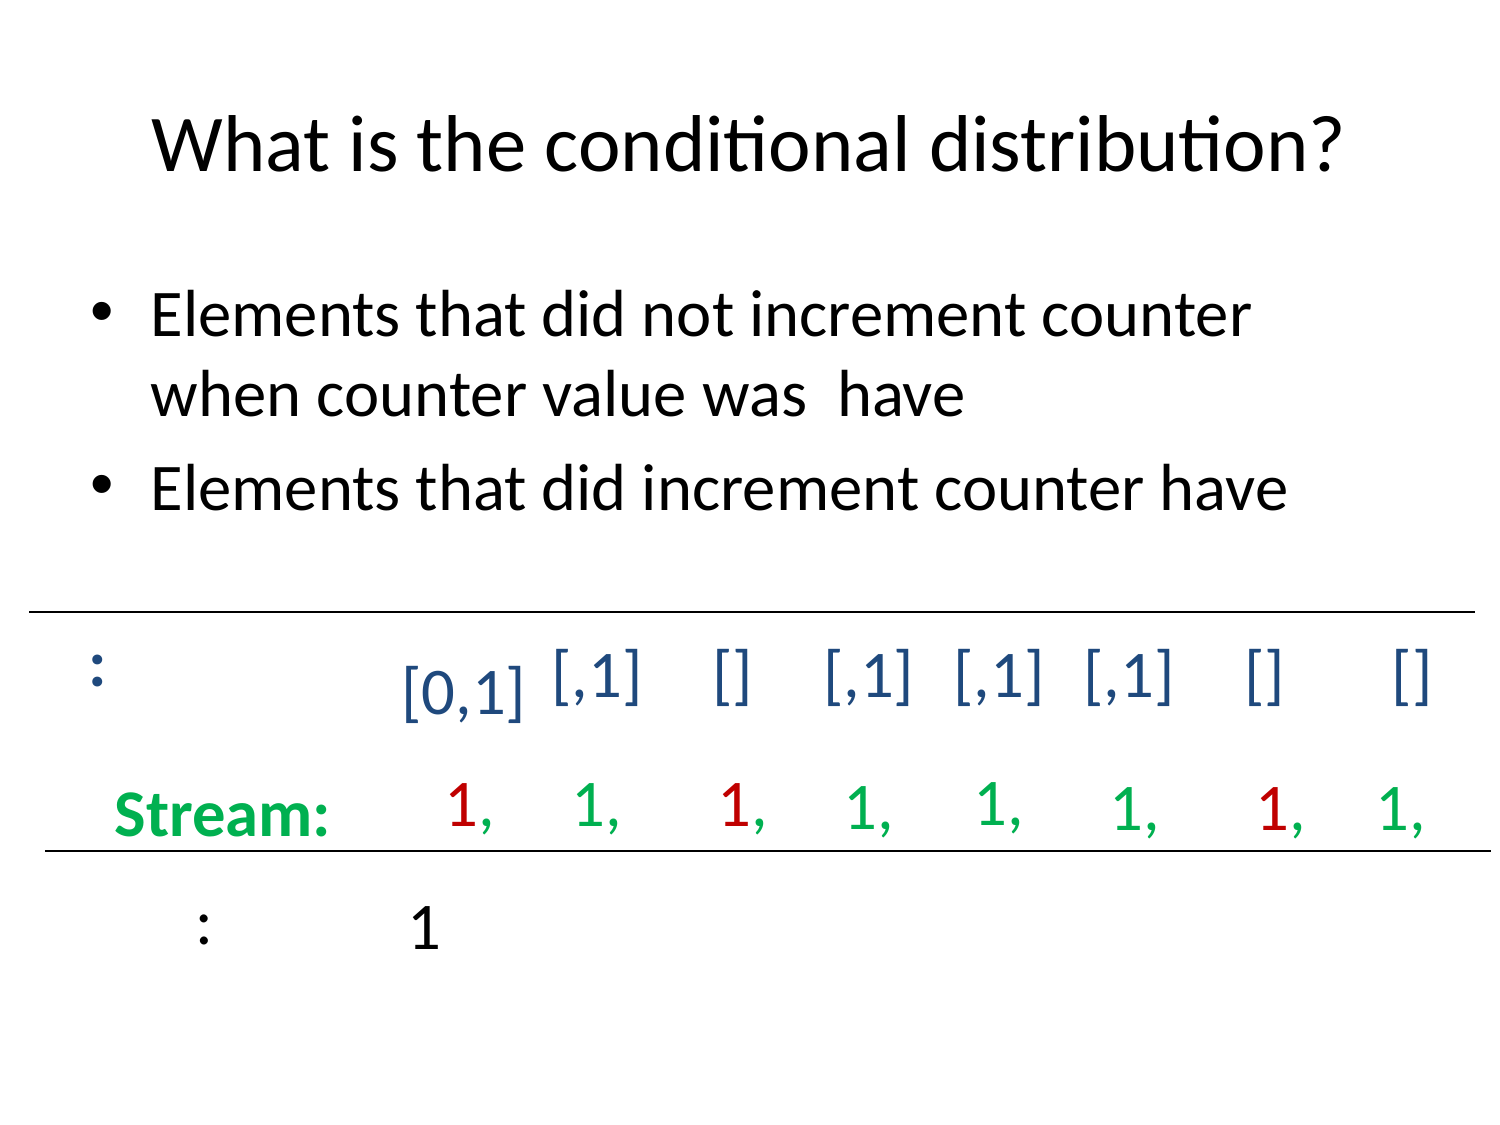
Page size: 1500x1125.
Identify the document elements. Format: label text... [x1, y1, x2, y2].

text_box 1, [1360, 763, 1441, 850]
text_box 1, [556, 763, 638, 848]
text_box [28, 611, 1500, 754]
text_box Stream: [99, 763, 347, 850]
text_box 1, [828, 763, 910, 850]
text_box 1, [959, 763, 1040, 847]
text_box 1, [1094, 763, 1175, 850]
title What is the conditional distribution? [75, 45, 1425, 233]
text_box 1, [430, 763, 511, 848]
text_box 1 [392, 875, 456, 971]
text_box 1, [1240, 763, 1321, 850]
text_box 1, [702, 763, 783, 848]
